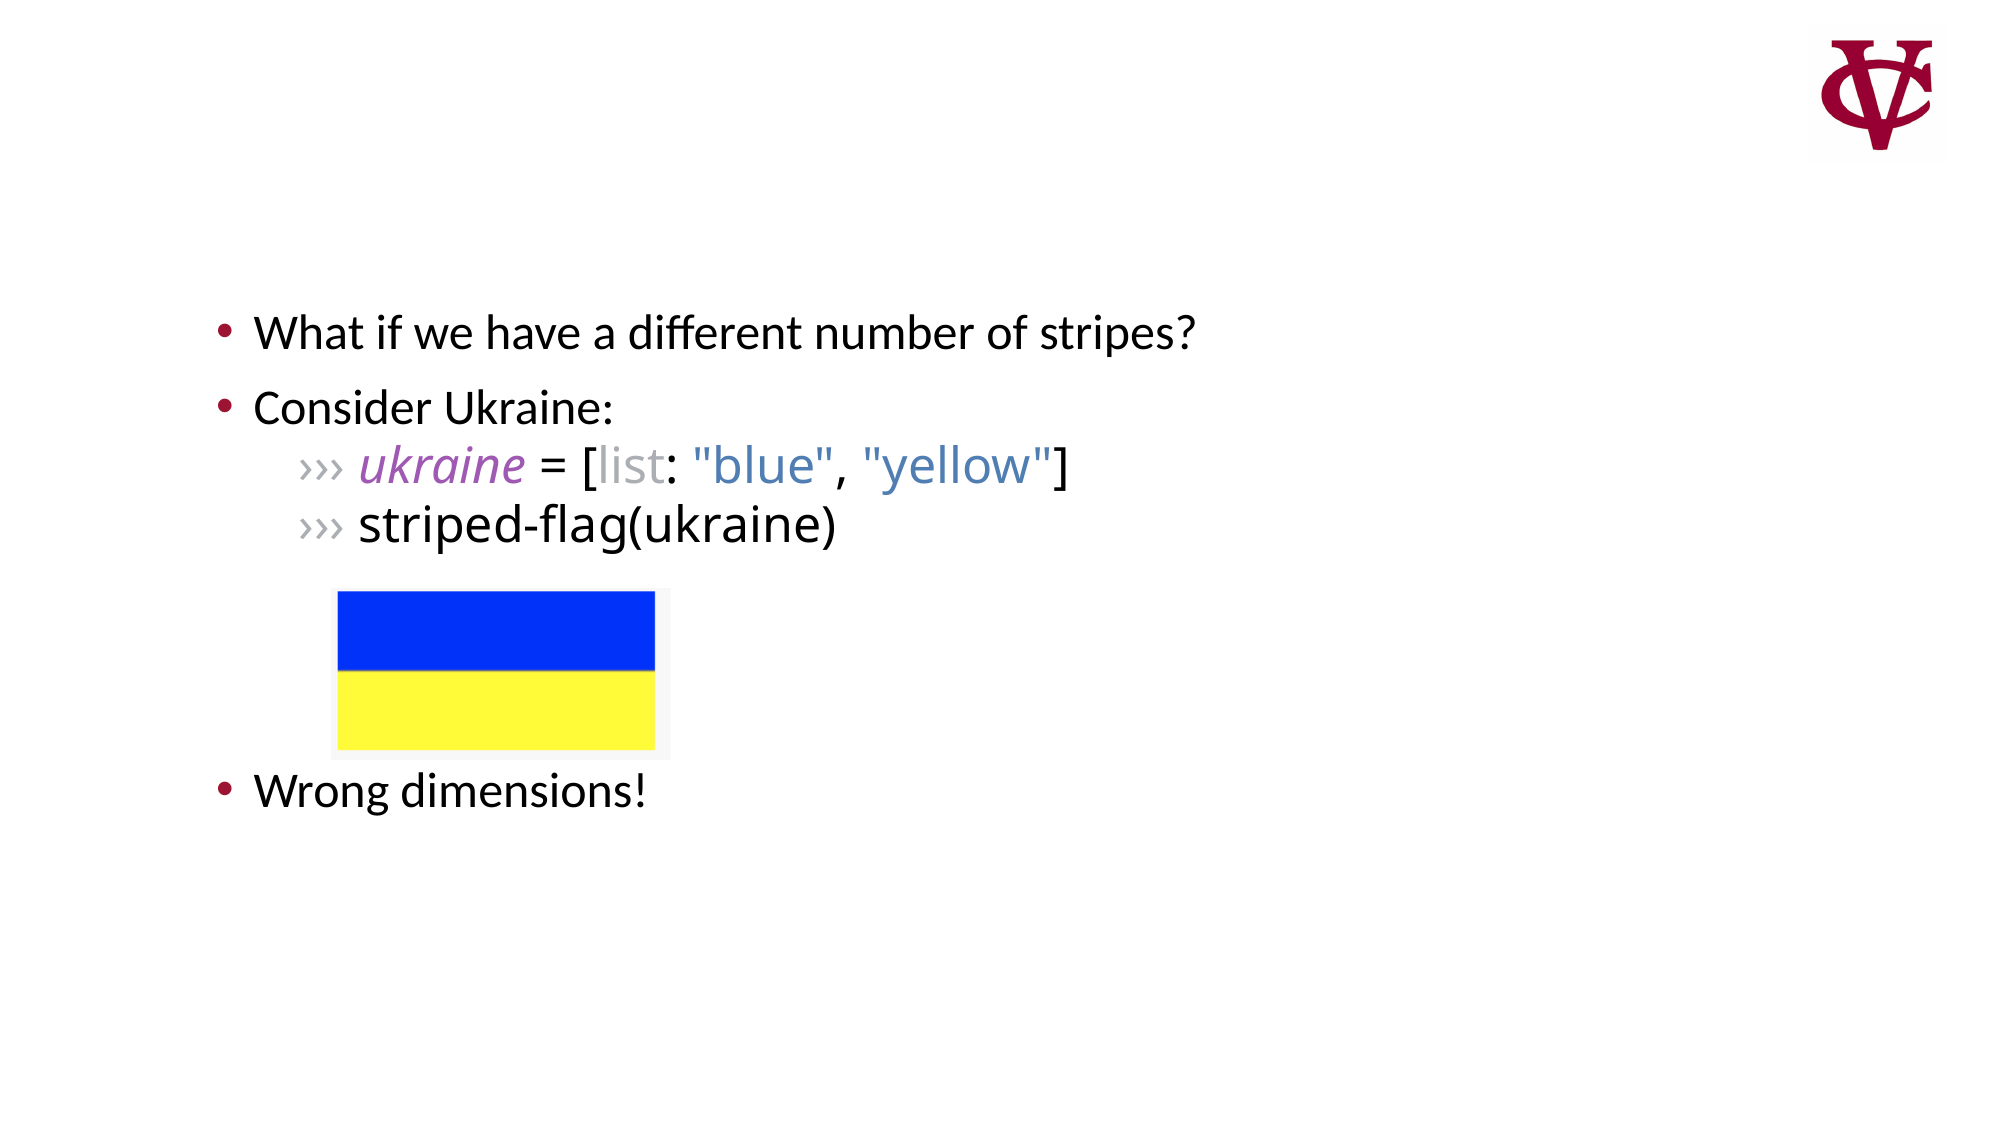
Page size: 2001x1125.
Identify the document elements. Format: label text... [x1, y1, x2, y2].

picture [330, 588, 671, 760]
list What if we have a different number of stripes? Consider Ukraine: ››› ukraine = [list: "blue", "yellow"] ››› striped-flag(ukraine) Wrong dimensions! [201, 20, 1482, 1105]
picture [1809, 24, 1949, 164]
